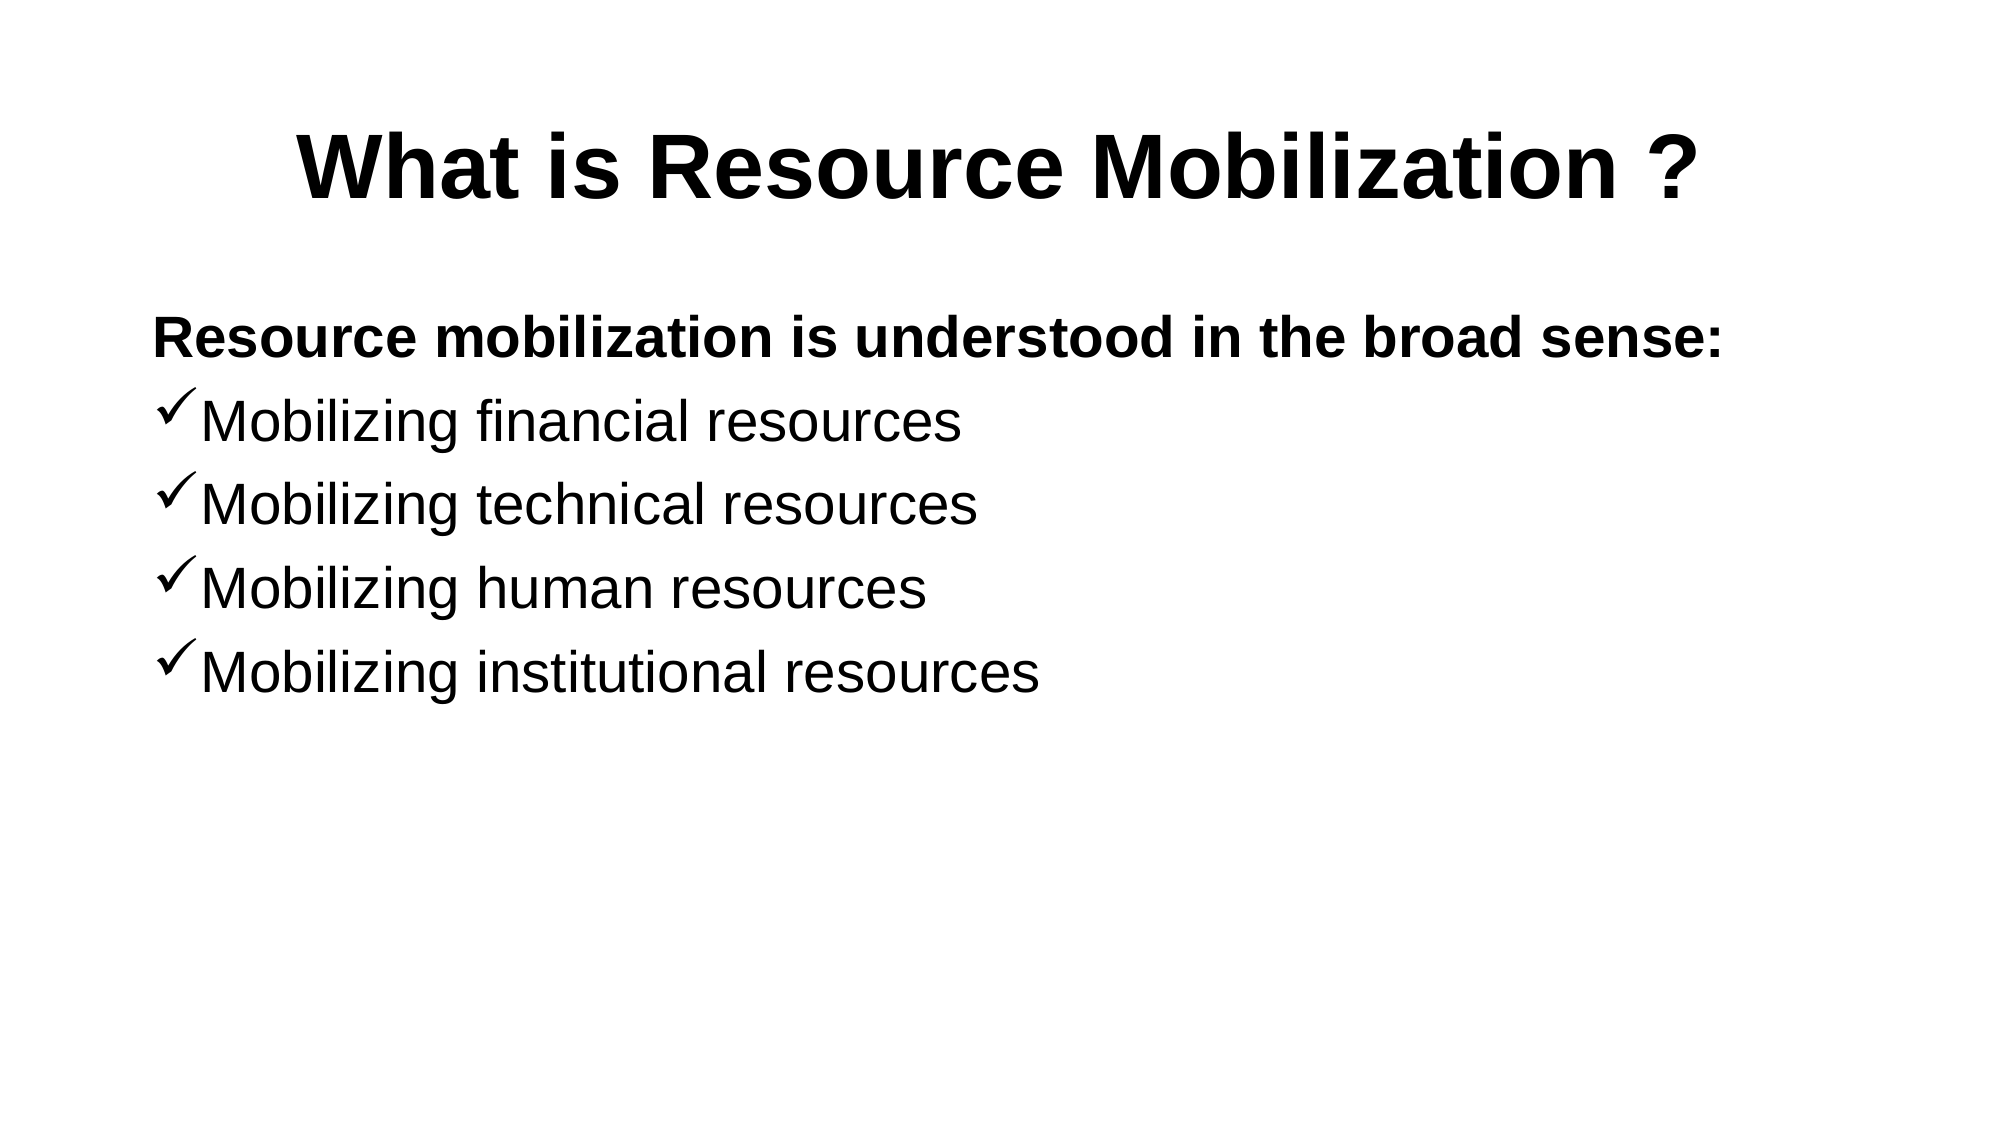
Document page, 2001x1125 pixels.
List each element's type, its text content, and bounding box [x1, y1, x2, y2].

list Resource mobilization is understood in the broad sense: Mobilizing financial resources Mobilizing technical resources Mobilizing human resources Mobilizing institutional resources [137, 299, 1863, 1014]
title What is Resource Mobilization ? [137, 59, 1863, 278]
